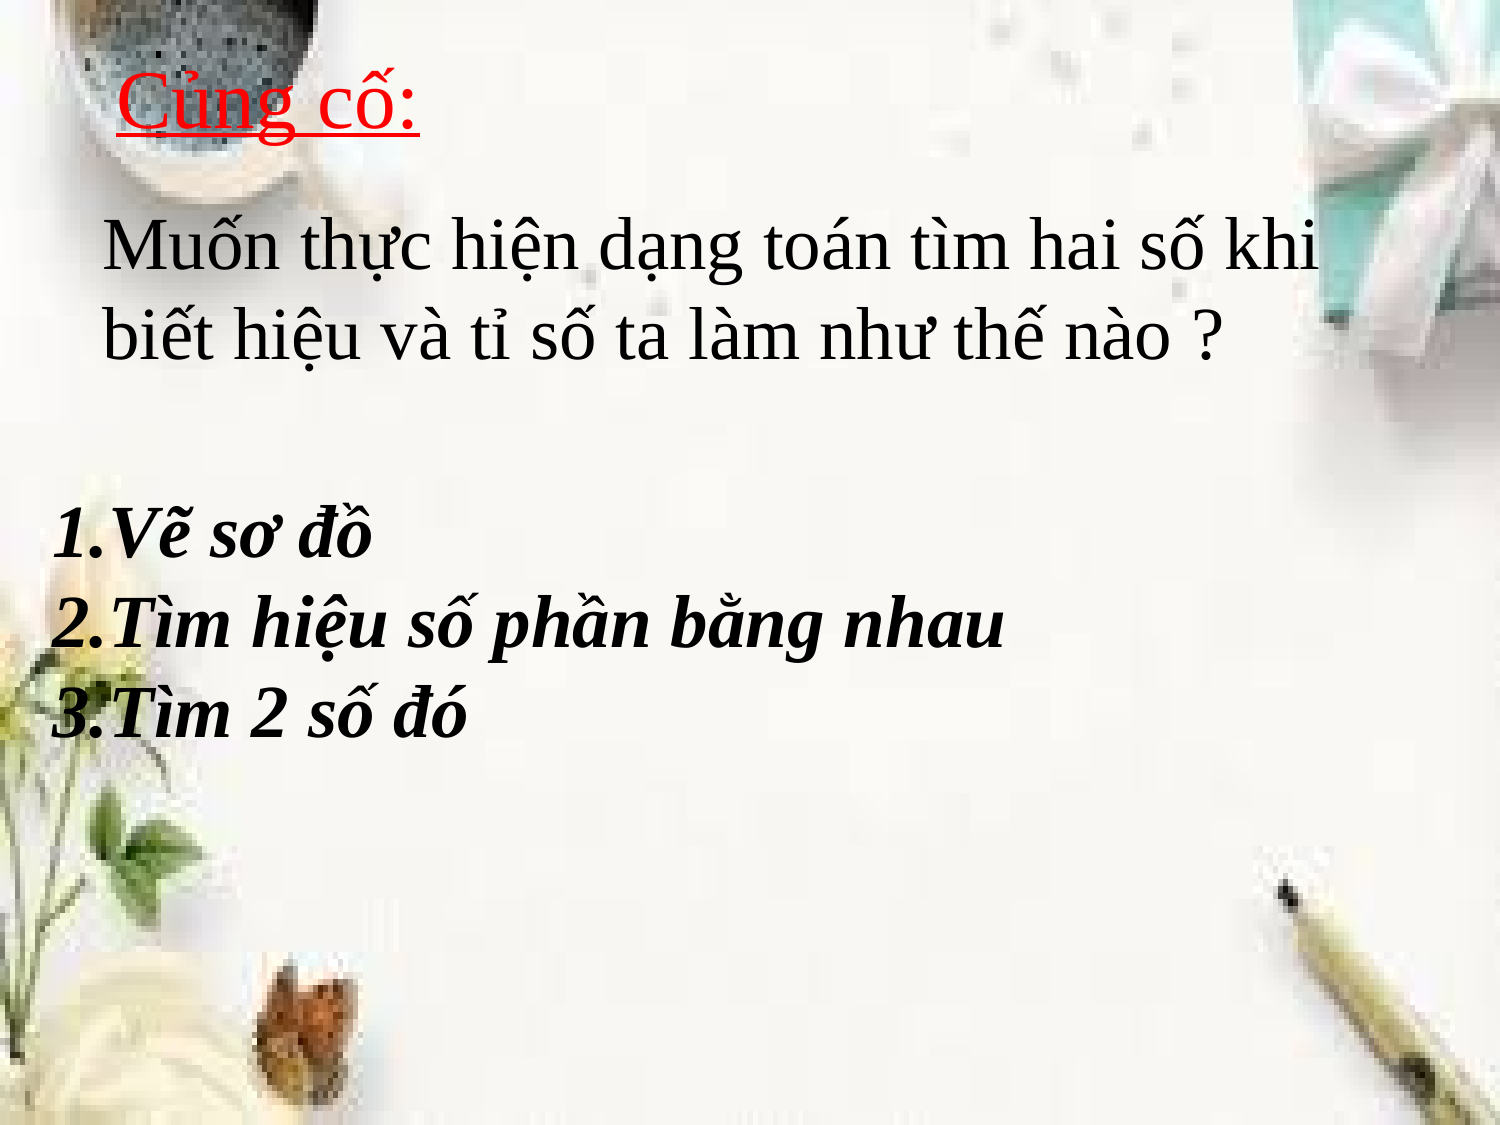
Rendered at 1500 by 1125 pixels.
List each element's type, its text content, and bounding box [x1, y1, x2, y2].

text_box Vẽ sơ đồ Tìm hiệu số phần bằng nhau Tìm 2 số đó [37, 474, 1060, 760]
text_box Muốn thực hiện dạng toán tìm hai số khi biết hiệu và tỉ số ta làm như thế nào ? [87, 187, 1375, 383]
picture [0, 0, 1500, 1125]
text_box Củng cố: [101, 37, 435, 153]
